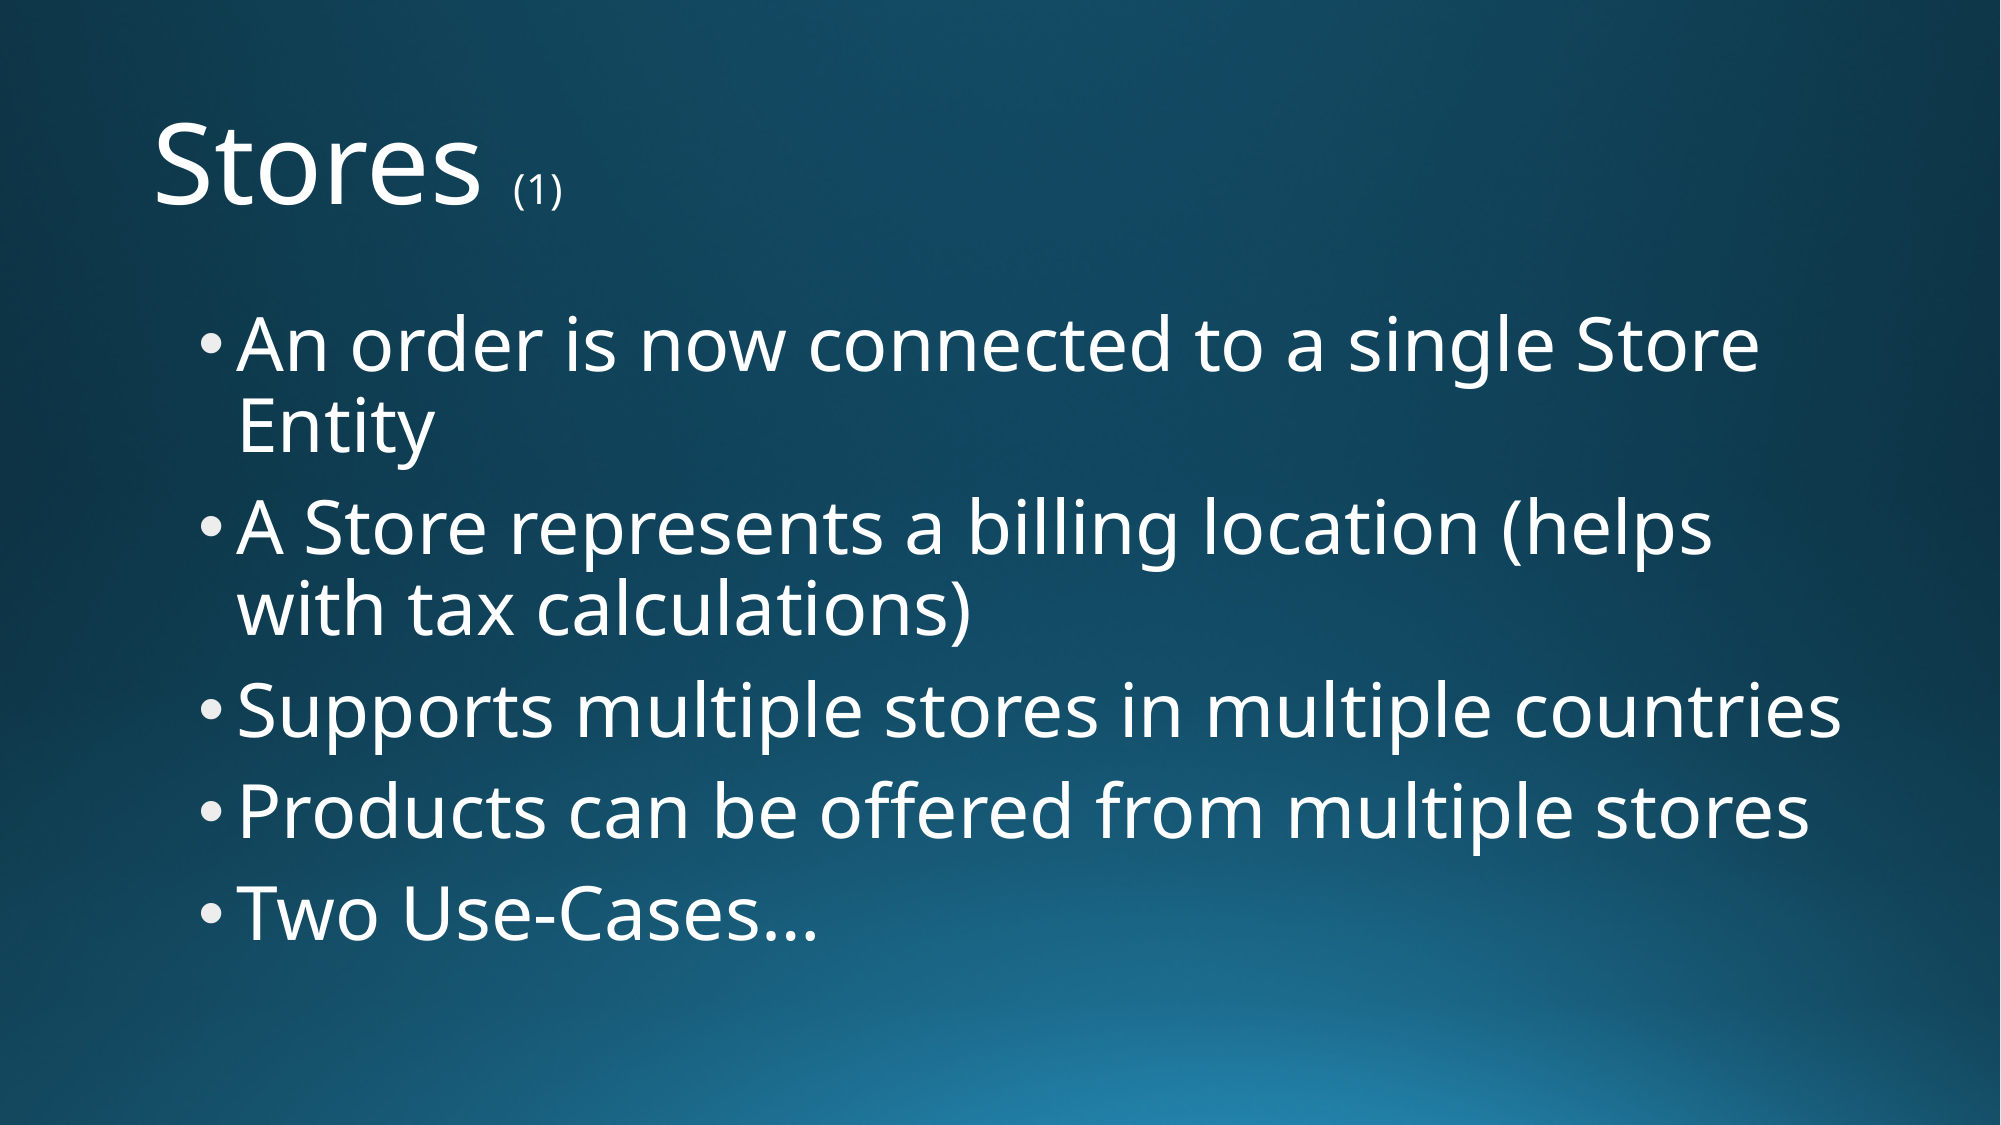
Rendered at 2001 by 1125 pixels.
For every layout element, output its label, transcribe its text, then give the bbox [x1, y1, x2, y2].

list An order is now connected to a single Store Entity A Store represents a billing location (helps with tax calculations) Supports multiple stores in multiple countries Products can be offered from multiple stores Two Use-Cases… [183, 299, 1863, 1014]
title Stores (1) [137, 59, 1863, 278]
picture [0, 0, 2001, 1125]
